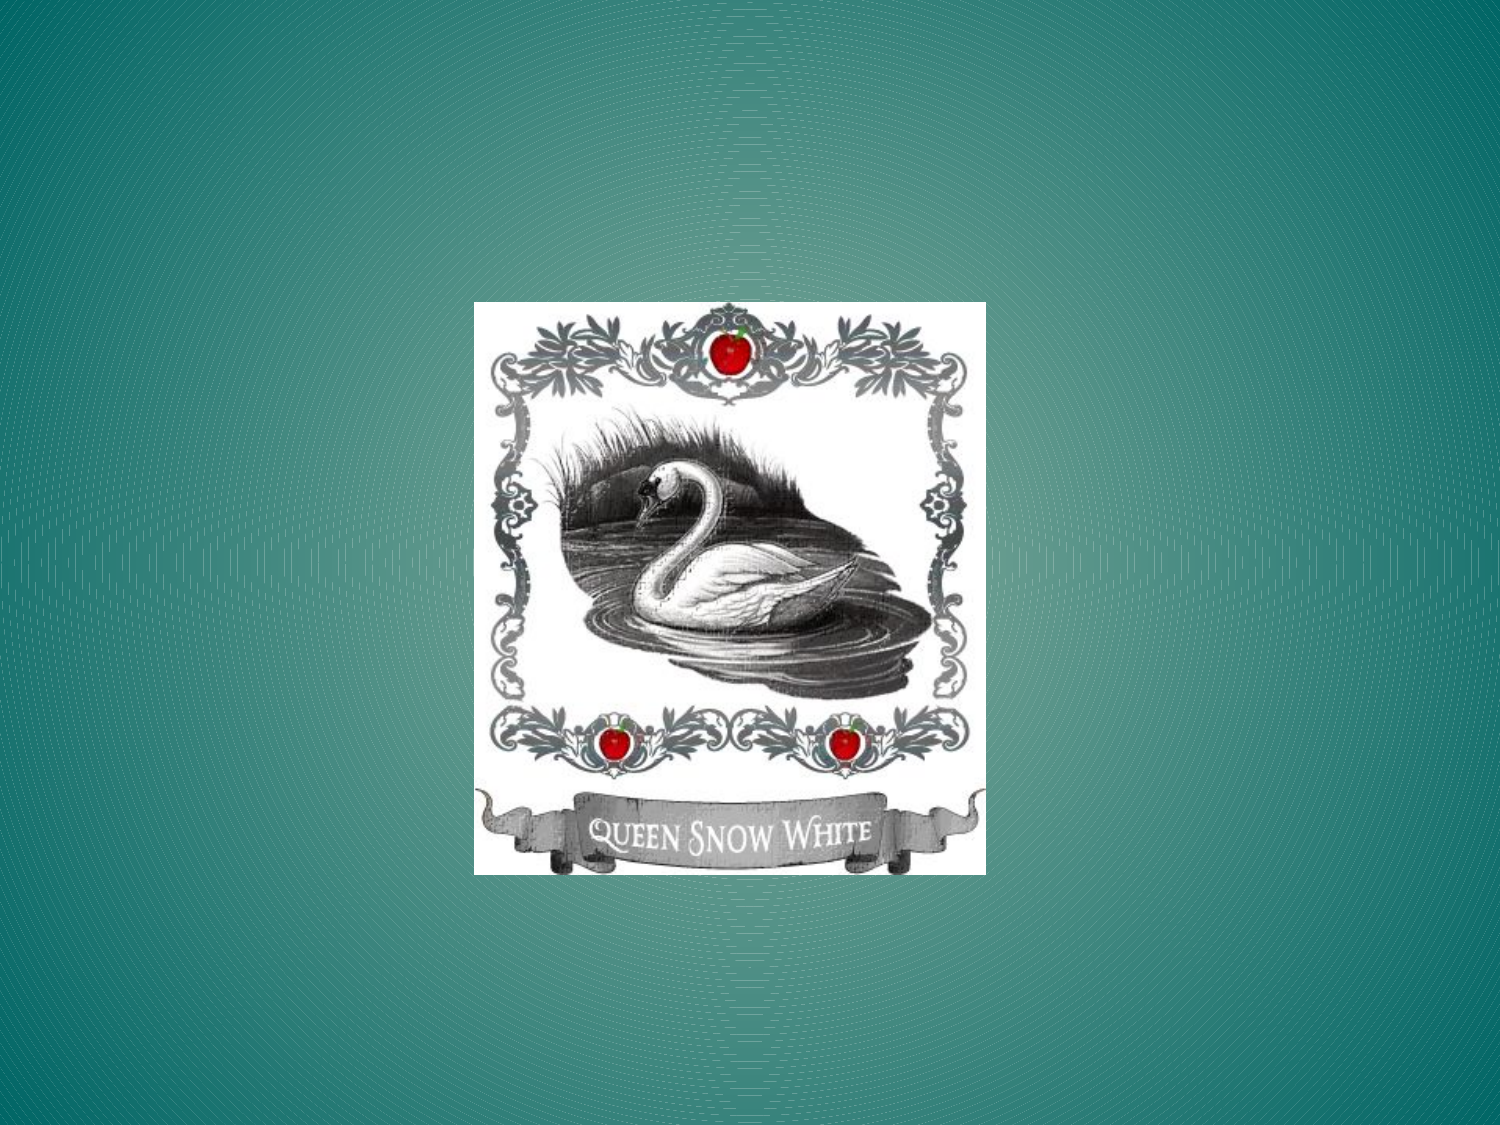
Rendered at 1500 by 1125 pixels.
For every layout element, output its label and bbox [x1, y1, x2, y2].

picture [474, 302, 986, 875]
